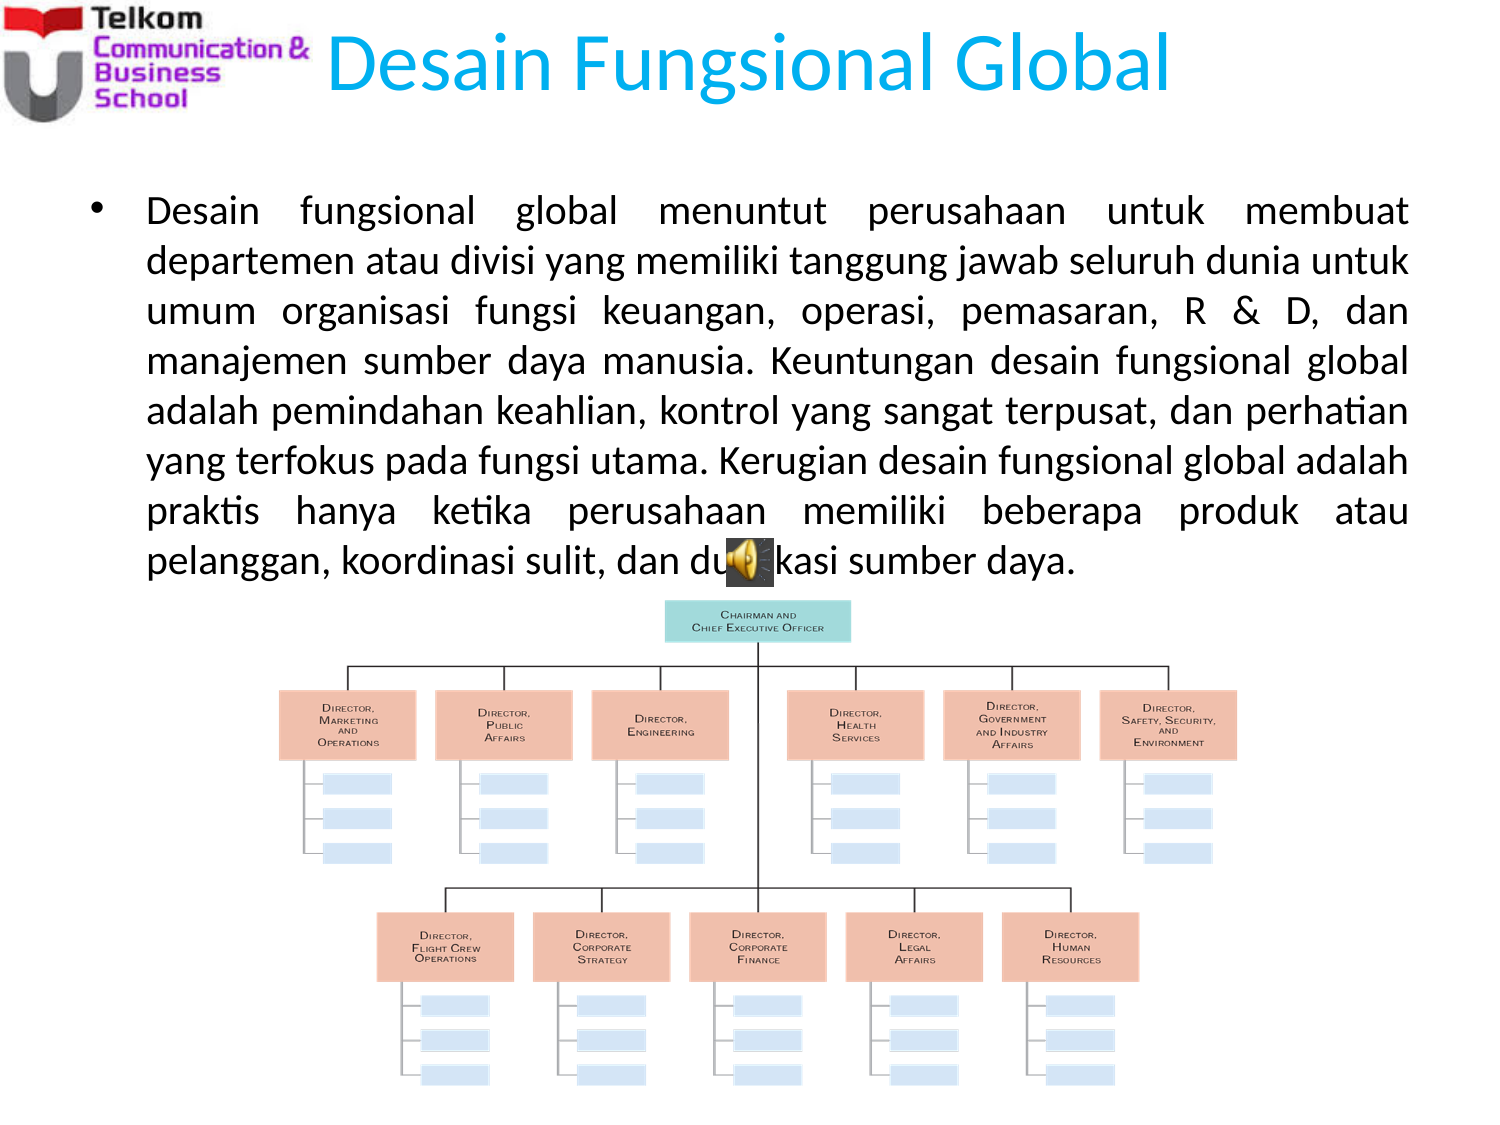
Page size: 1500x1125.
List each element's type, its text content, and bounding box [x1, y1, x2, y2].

picture [243, 537, 1257, 1088]
title Desain Fungsional Global [75, 0, 1425, 174]
list Desain fungsional global menuntut perusahaan untuk membuat departemen atau divisi yang memiliki tanggung jawab seluruh dunia untuk umum organisasi fungsi keuangan, operasi, pemasaran, R & D, dan manajemen sumber daya manusia. Keuntungan desain fungsional global adalah pemindahan keahlian, kontrol yang sangat terpusat, dan perhatian yang terfokus pada fungsi utama. Kerugian desain fungsional global adalah praktis hanya ketika perusahaan memiliki beberapa produk atau pelanggan, koordinasi sulit, dan duplikasi sumber daya. [75, 174, 1425, 1000]
picture [0, 0, 75, 129]
